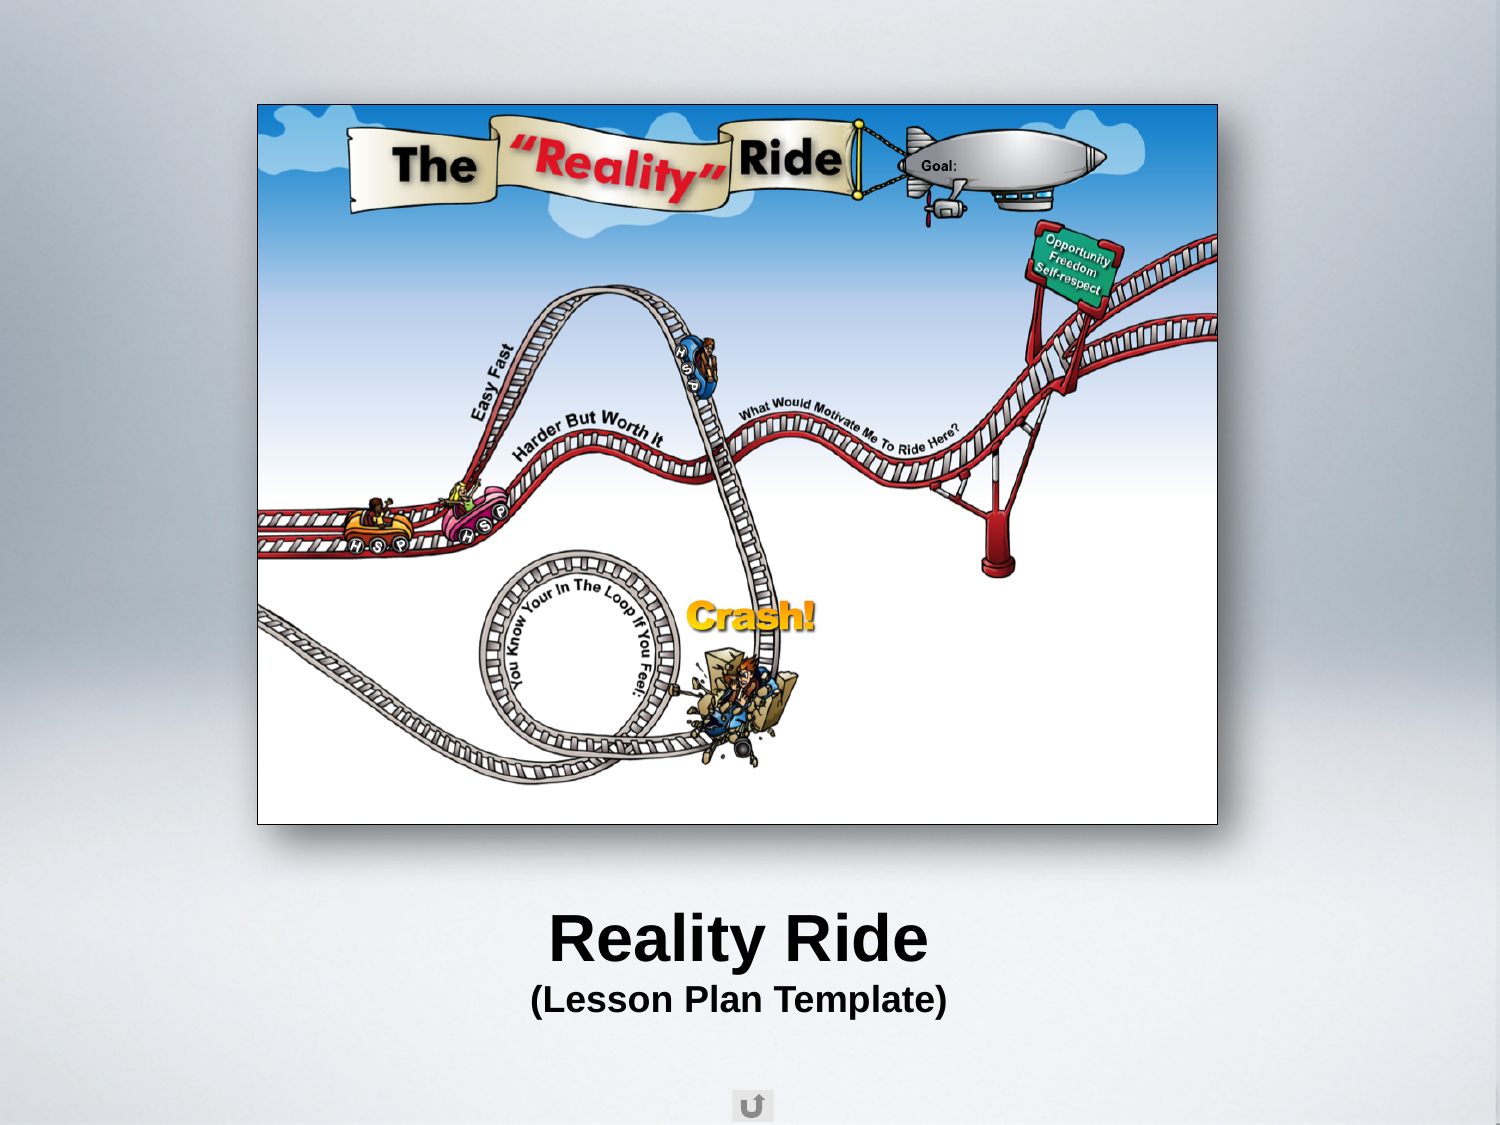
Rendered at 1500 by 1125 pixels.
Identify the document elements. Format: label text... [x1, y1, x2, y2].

picture [0, 0, 1500, 1125]
text_box Reality Ride (Lesson Plan Template) [515, 887, 963, 1028]
